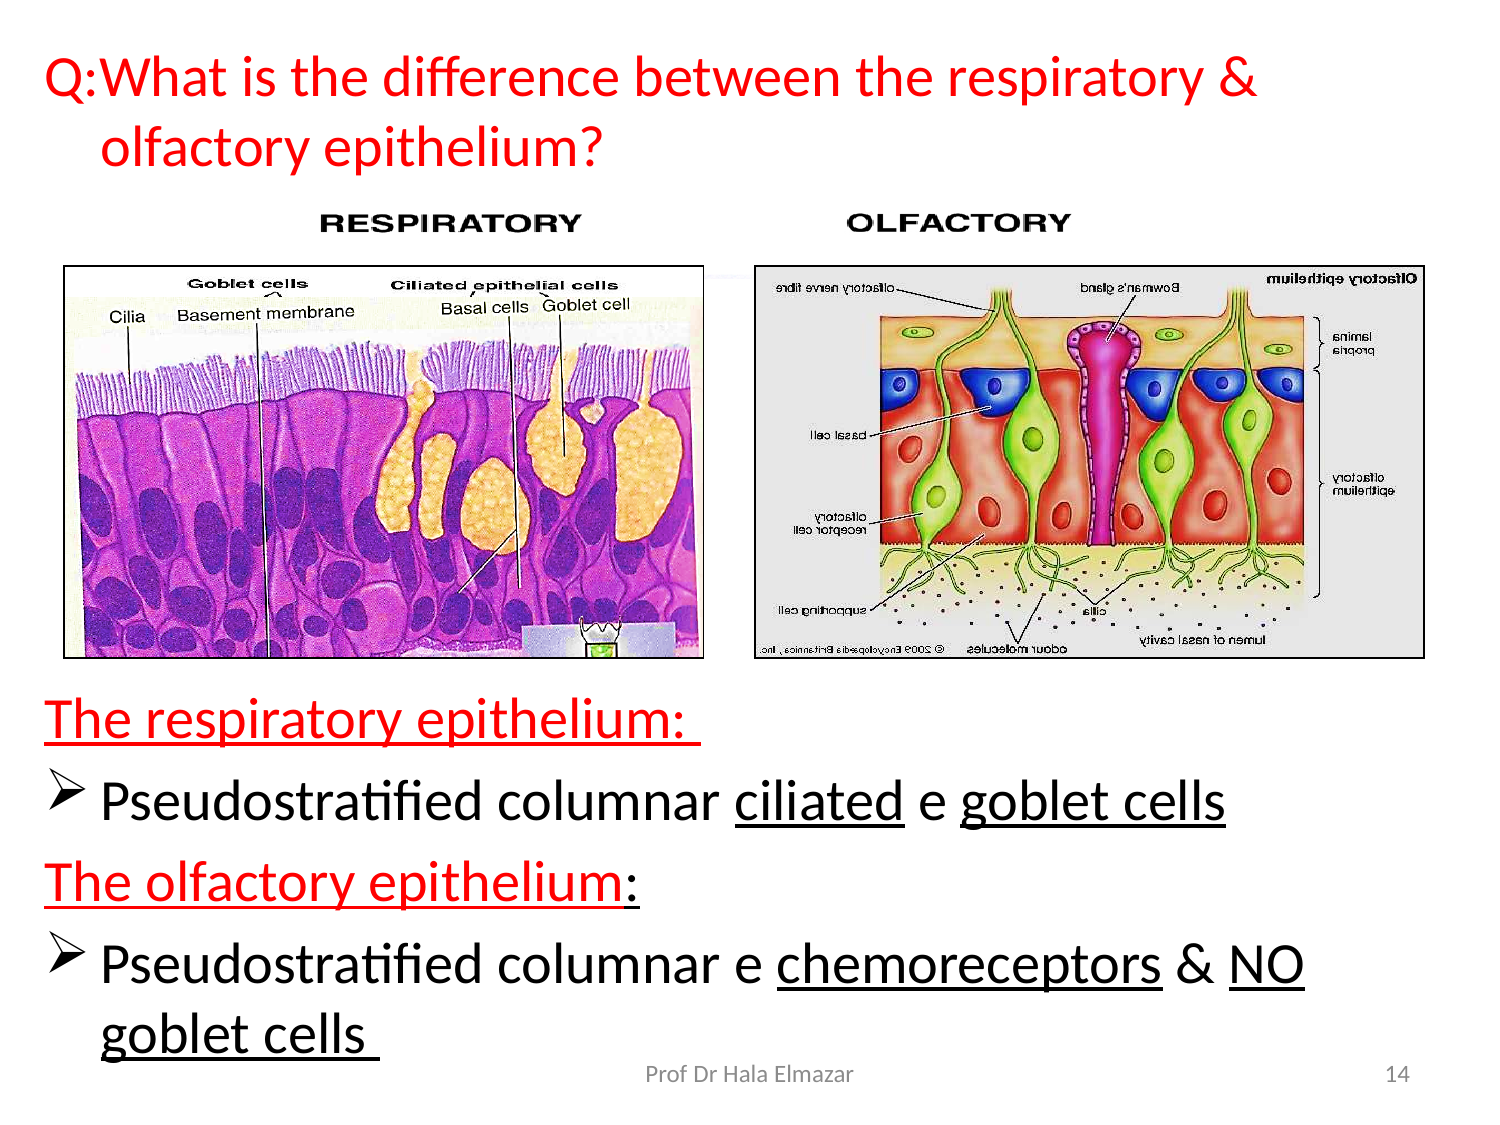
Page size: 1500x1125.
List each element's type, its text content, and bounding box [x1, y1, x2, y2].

footer Prof Dr Hala Elmazar [512, 1042, 988, 1103]
picture [64, 184, 1424, 658]
slide_number 14 [1074, 1042, 1425, 1103]
list Q:What is the difference between the respiratory & olfactory epithelium? The respiratory epithelium: Pseudostratified columnar ciliated e goblet cells The olfactory epithelium: Pseudostratified columnar e chemoreceptors & NO goblet cells [29, 31, 1471, 1121]
